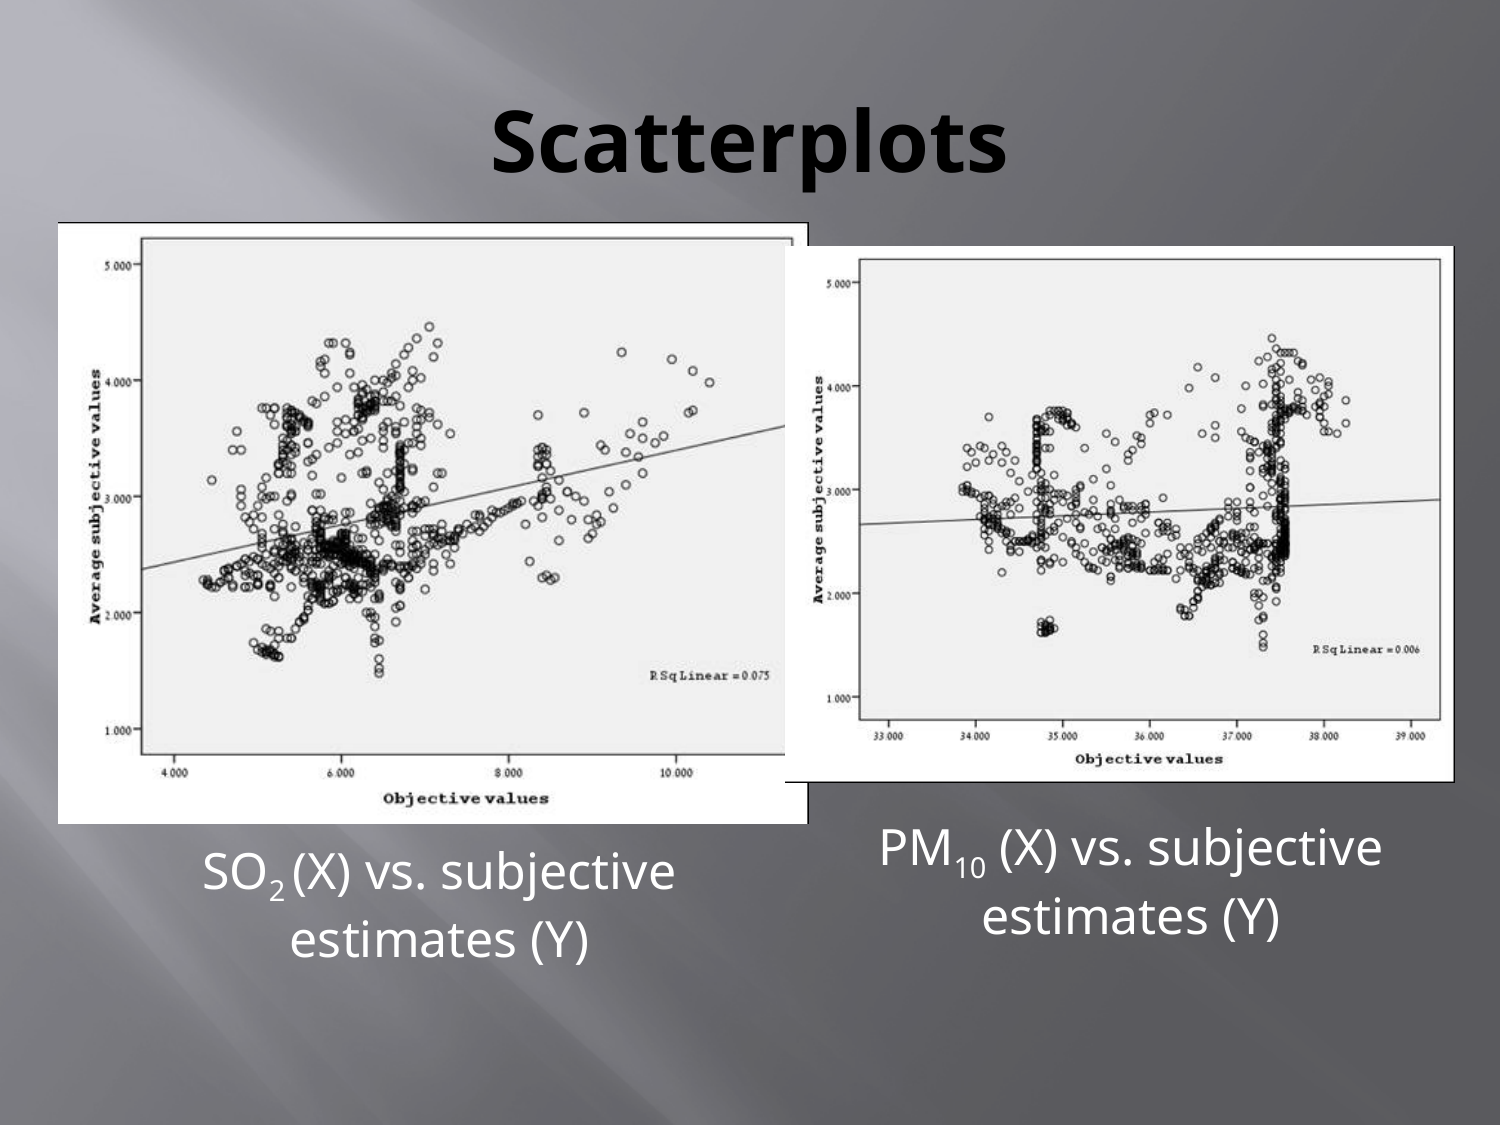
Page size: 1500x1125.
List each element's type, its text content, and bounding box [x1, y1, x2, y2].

title Scatterplots [75, 45, 1425, 233]
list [58, 222, 809, 824]
picture [784, 245, 1455, 783]
text_box SO2 (X) vs. subjective estimates (Y) [164, 867, 715, 975]
text_box PM10 (X) vs. subjective estimates (Y) [855, 827, 1407, 997]
